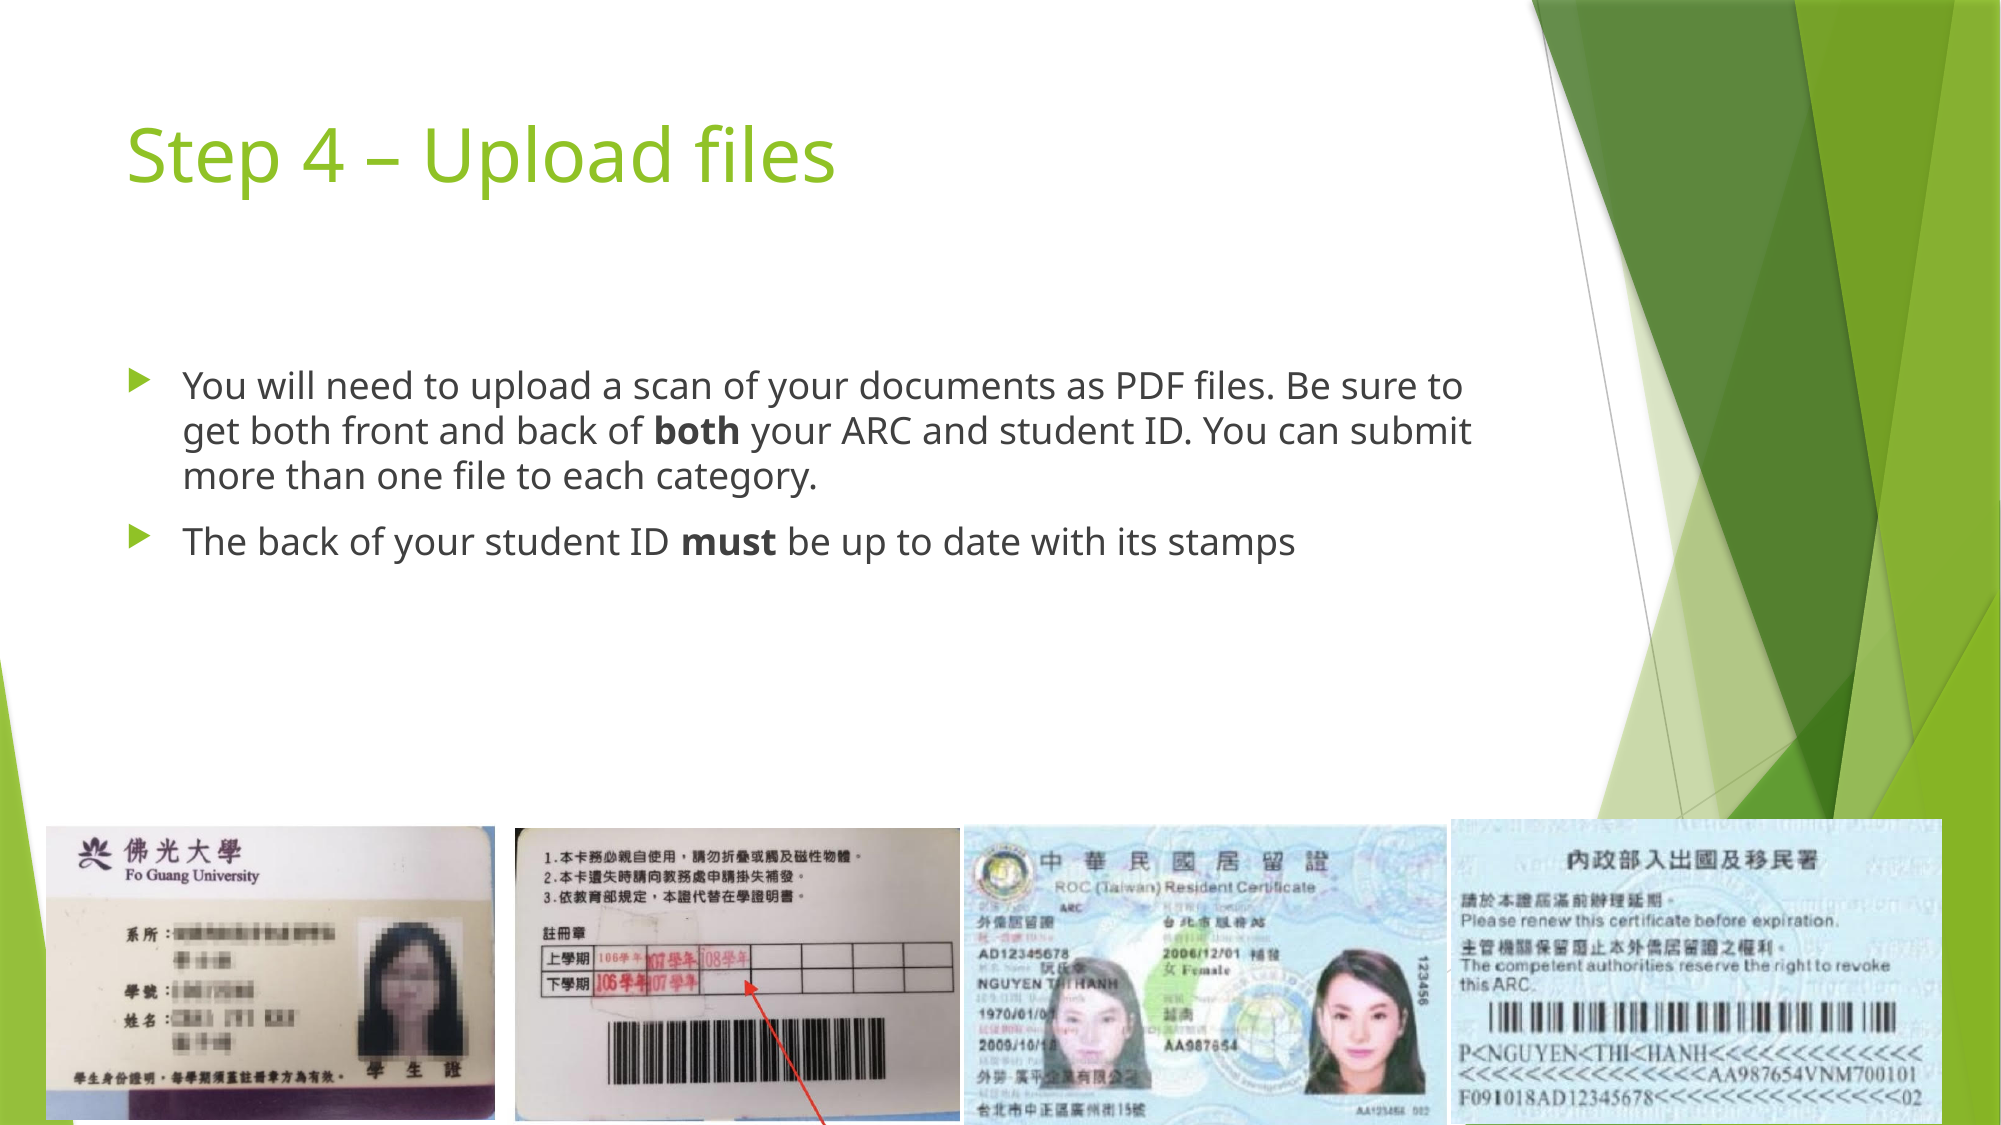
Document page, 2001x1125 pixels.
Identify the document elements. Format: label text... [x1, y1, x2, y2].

title Step 4 – Upload files [111, 99, 1522, 317]
picture [46, 822, 960, 1125]
picture [1451, 818, 1942, 1125]
list You will need to upload a scan of your documents as PDF files. Be sure to get both front and back of both your ARC and student ID. You can submit more than one file to each category. The back of your student ID must be up to date with its stamps [111, 354, 1522, 827]
picture [964, 823, 1448, 1125]
